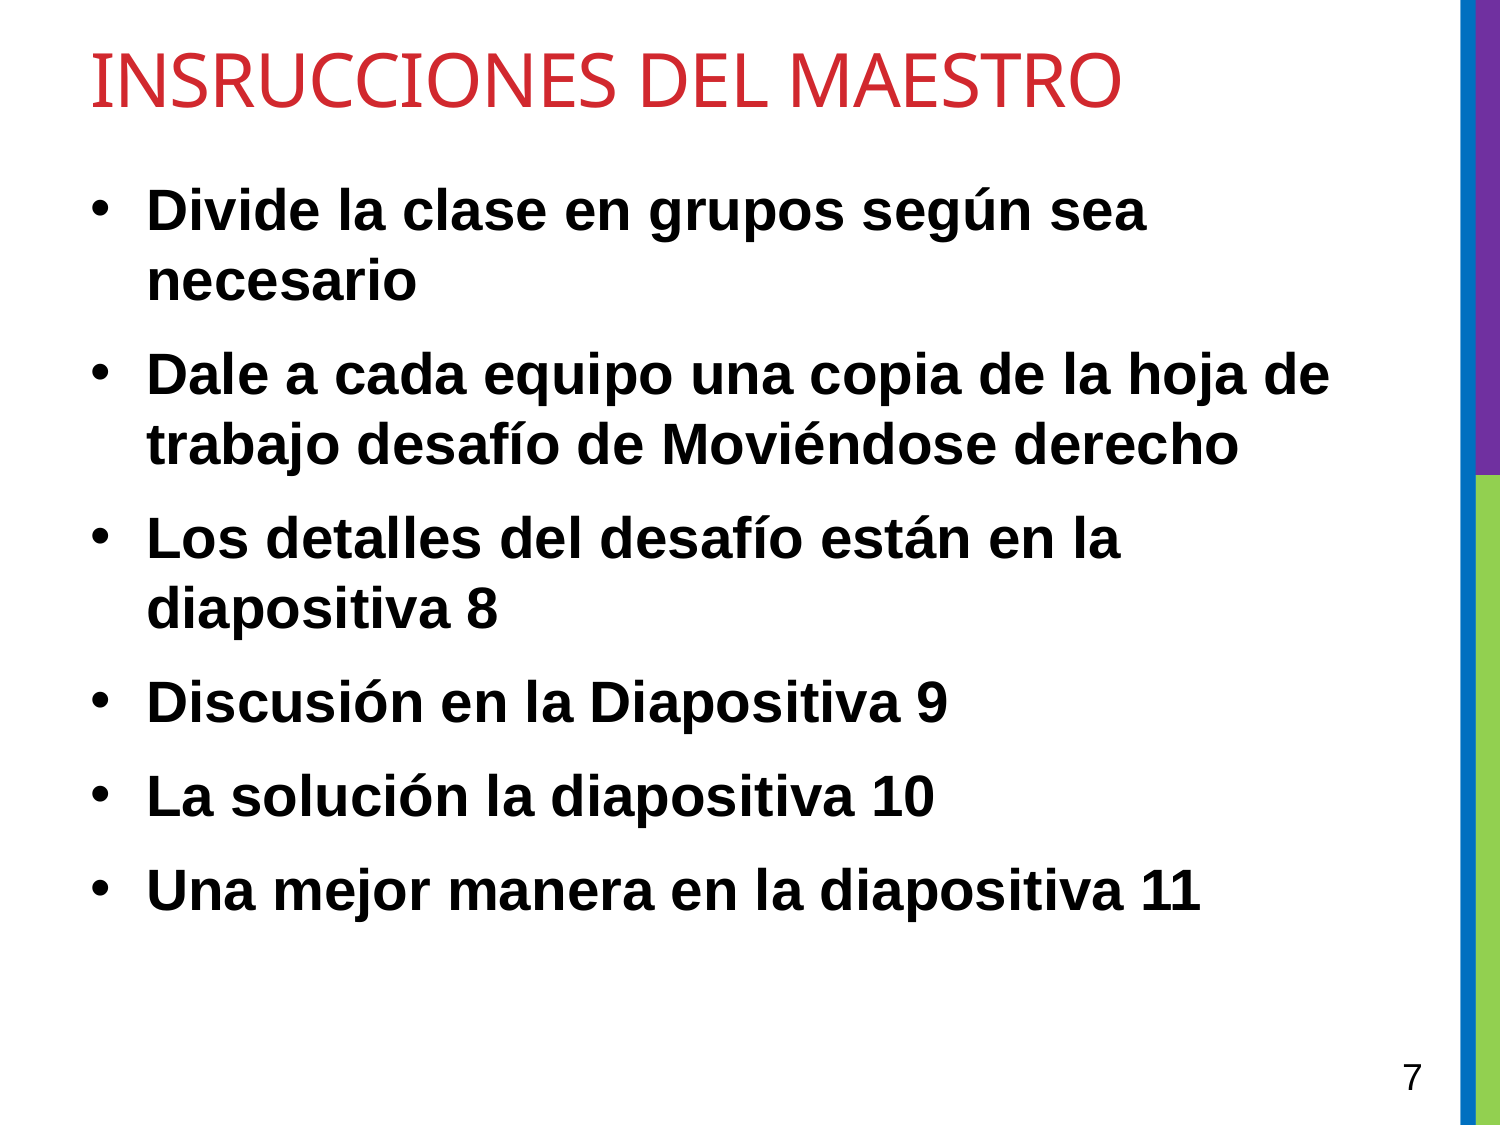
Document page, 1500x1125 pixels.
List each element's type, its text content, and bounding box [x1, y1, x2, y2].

slide_number 7 [1387, 1045, 1491, 1106]
list Divide la clase en grupos según sea necesario Dale a cada equipo una copia de la hoja de trabajo desafío de Moviéndose derecho Los detalles del desafío están en la diapositiva 8 Discusión en la Diapositiva 9 La solución la diapositiva 10 Una mejor manera en la diapositiva 11 [75, 164, 1428, 1005]
title Insrucciones del Maestro [75, 25, 1428, 164]
